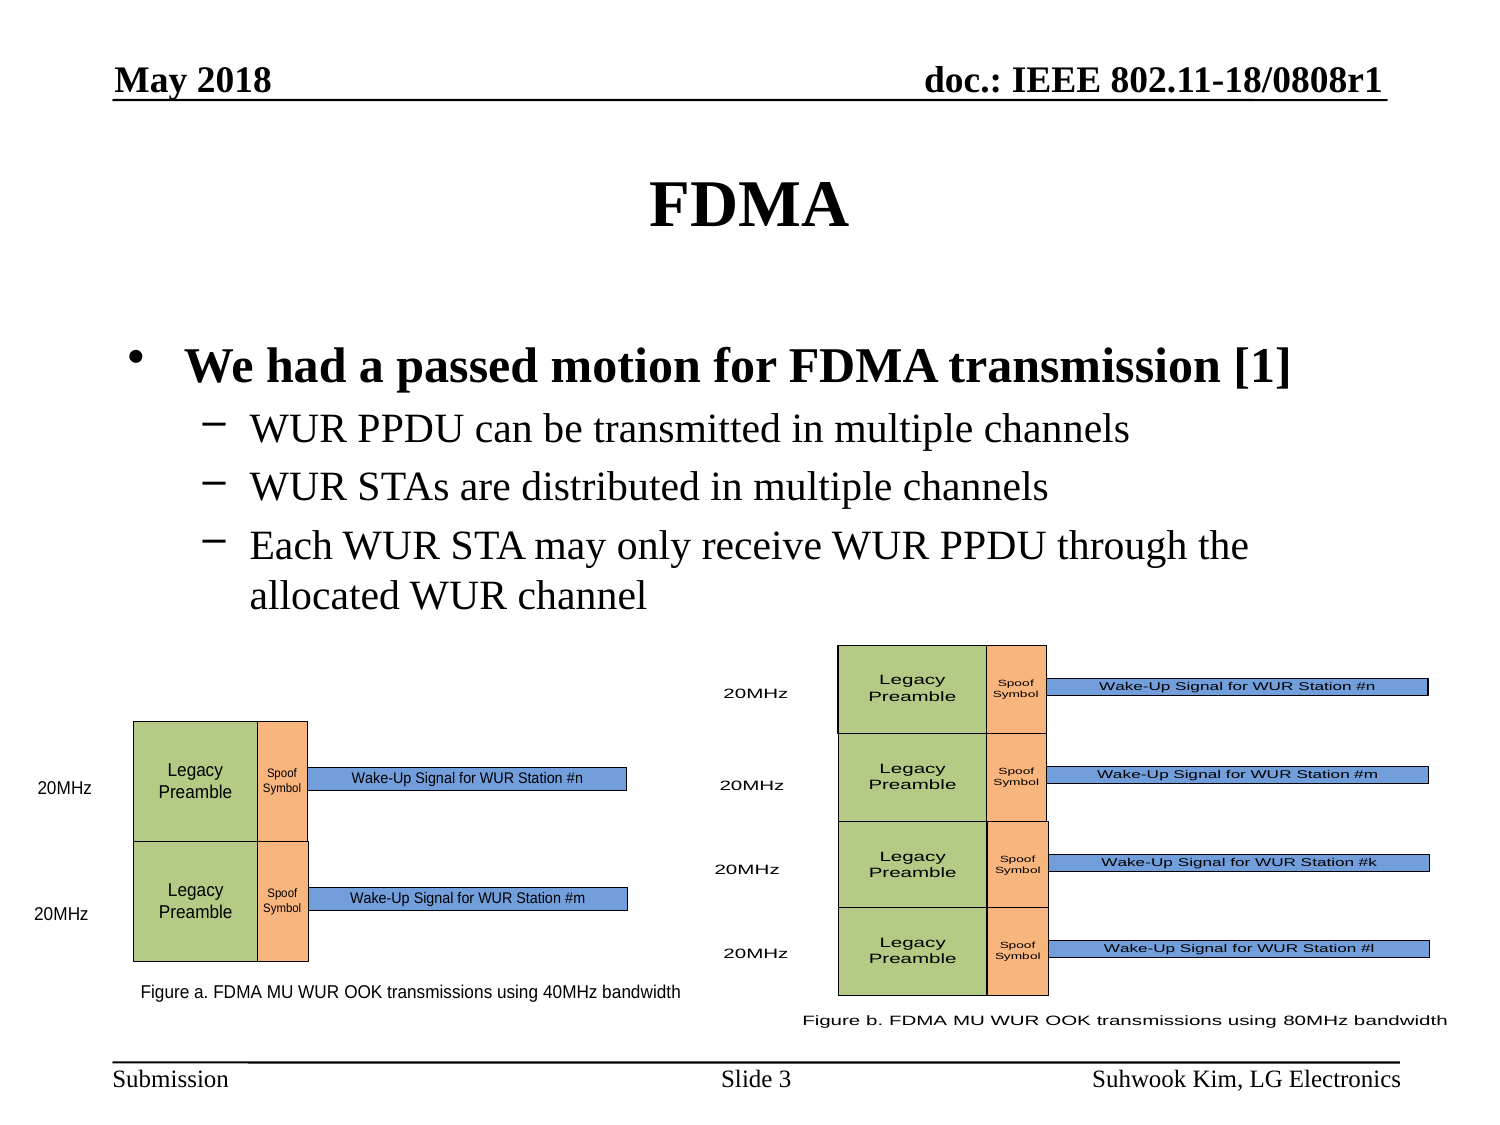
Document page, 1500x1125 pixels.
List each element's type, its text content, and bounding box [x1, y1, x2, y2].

footer Suhwook Kim, LG Electronics [1088, 1061, 1402, 1093]
slide_number Slide 3 [712, 1061, 800, 1093]
picture [712, 643, 1451, 1032]
list We had a passed motion for FDMA transmission [1] WUR PPDU can be transmitted in multiple channels WUR STAs are distributed in multiple channels Each WUR STA may only receive WUR PPDU through the allocated WUR channel [112, 324, 1426, 1001]
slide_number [114, 54, 274, 101]
title FDMA [112, 112, 1388, 288]
picture [32, 718, 683, 1006]
